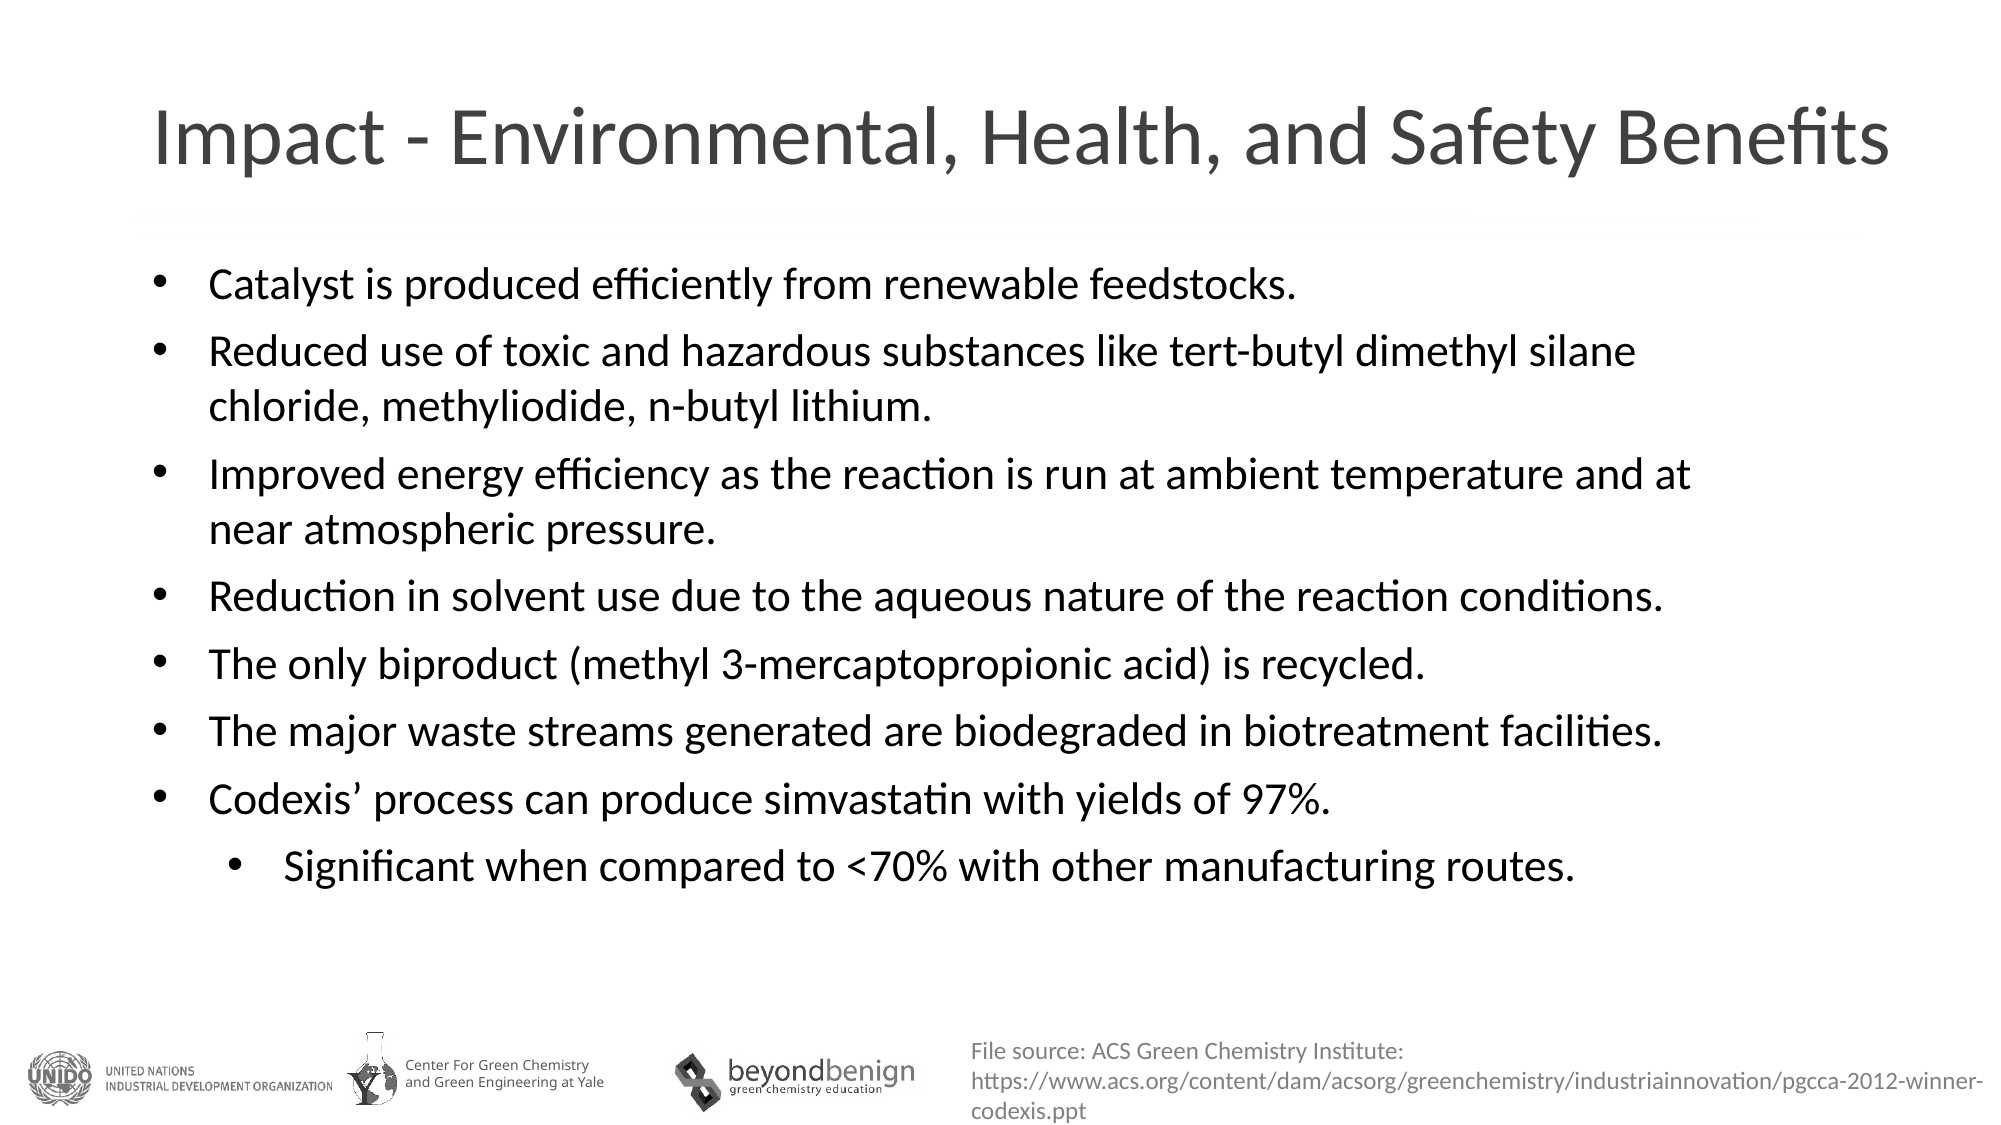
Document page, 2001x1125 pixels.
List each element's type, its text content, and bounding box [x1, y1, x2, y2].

text_box File source: ACS Green Chemistry Institute: https://www.acs.org/content/dam/acsorg/greenchemistry/industriainnovation/pgcca-2012-winner-codexis.ppt [956, 1027, 2000, 1125]
title Impact - Environmental, Health, and Safety Benefits [137, 28, 1923, 247]
text_box Catalyst is produced efficiently from renewable feedstocks. Reduced use of toxic and hazardous substances like tert-butyl dimethyl silane chloride, methyliodide, n-butyl lithium. Improved energy efficiency as the reaction is run at ambient temperature and at near atmospheric pressure. Reduction in solvent use due to the aqueous nature of the reaction conditions. The only biproduct (methyl 3-mercaptopropionic acid) is recycled. The major waste streams generated are biodegraded in biotreatment facilities. Codexis’ process can produce simvastatin with yields of 97%. Significant when compared to <70% with other manufacturing routes. [137, 246, 1740, 899]
